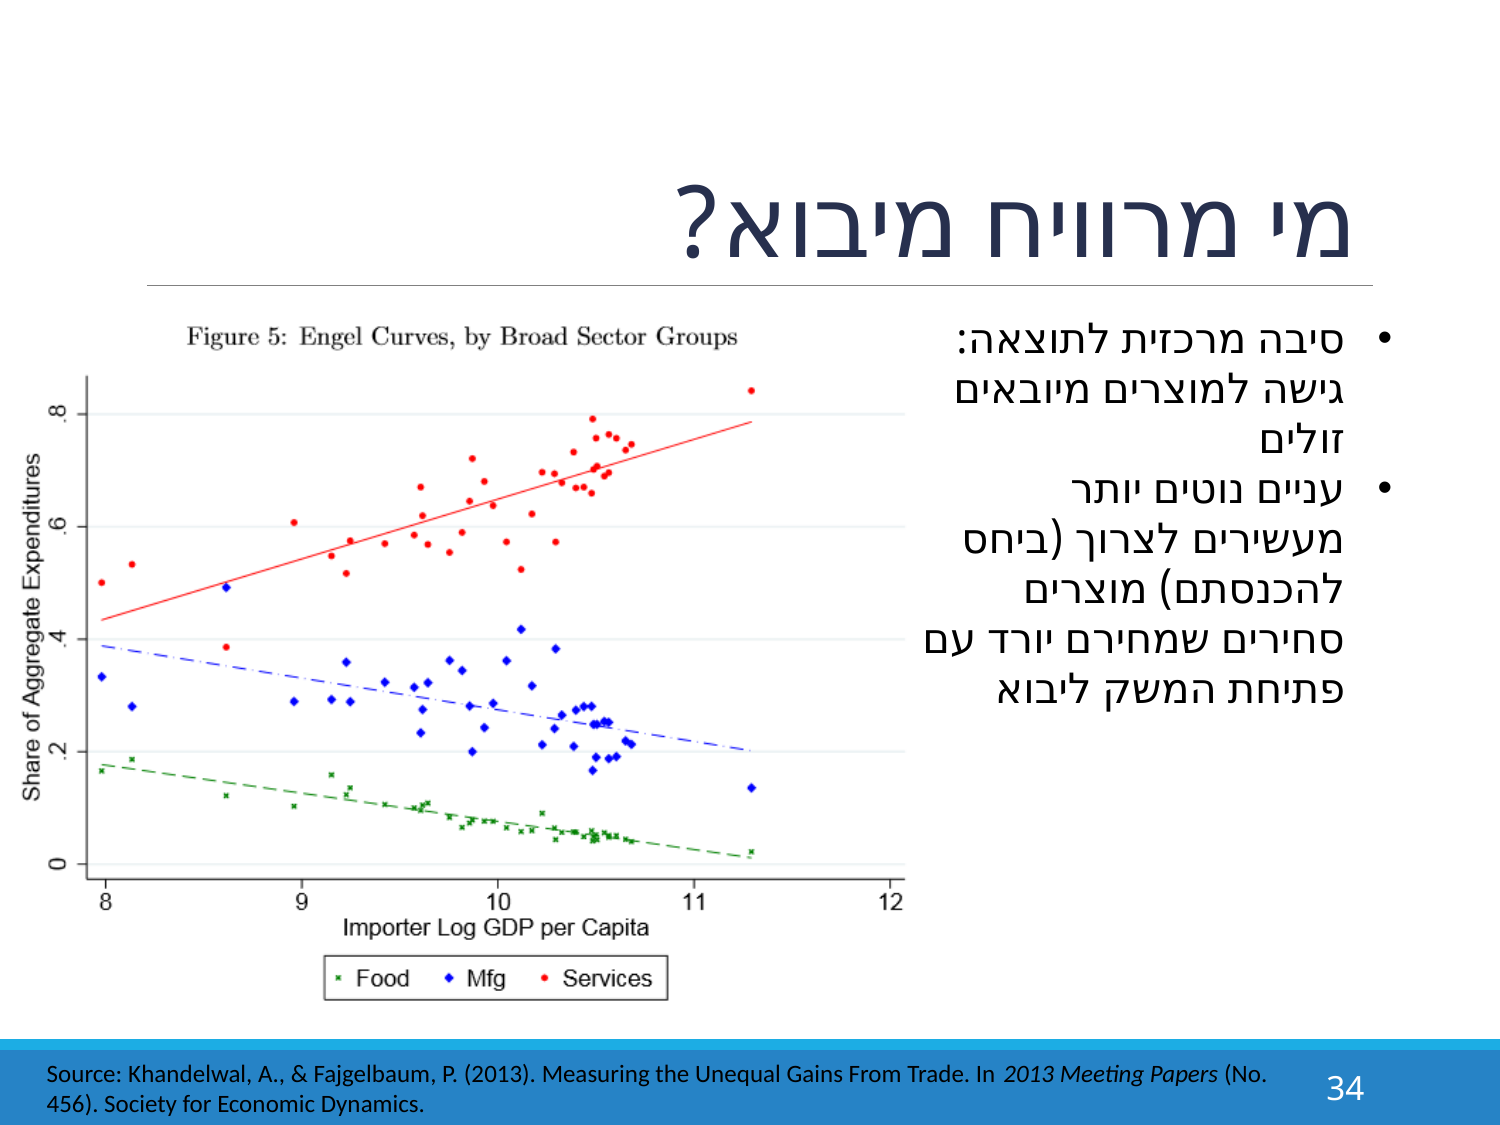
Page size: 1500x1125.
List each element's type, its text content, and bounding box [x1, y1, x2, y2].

text_box Source: Khandelwal, A., & Fajgelbaum, P. (2013). Measuring the Unequal Gains From Trade. In 2013 Meeting Papers (No. 456). Society for Economic Dynamics. [31, 1049, 1314, 1125]
text_box סיבה מרכזית לתוצאה: גישה למוצרים מיובאים זולים עניים נוטים יותר מעשירים לצרוך (ביחס להכנסתם) מוצרים סחירים שמחירם יורד עם פתיחת המשק ליבוא [922, 304, 1407, 720]
title מי מרוויח מיבוא? [135, 47, 1373, 285]
picture [15, 303, 916, 1016]
slide_number 34 [1314, 1059, 1380, 1120]
